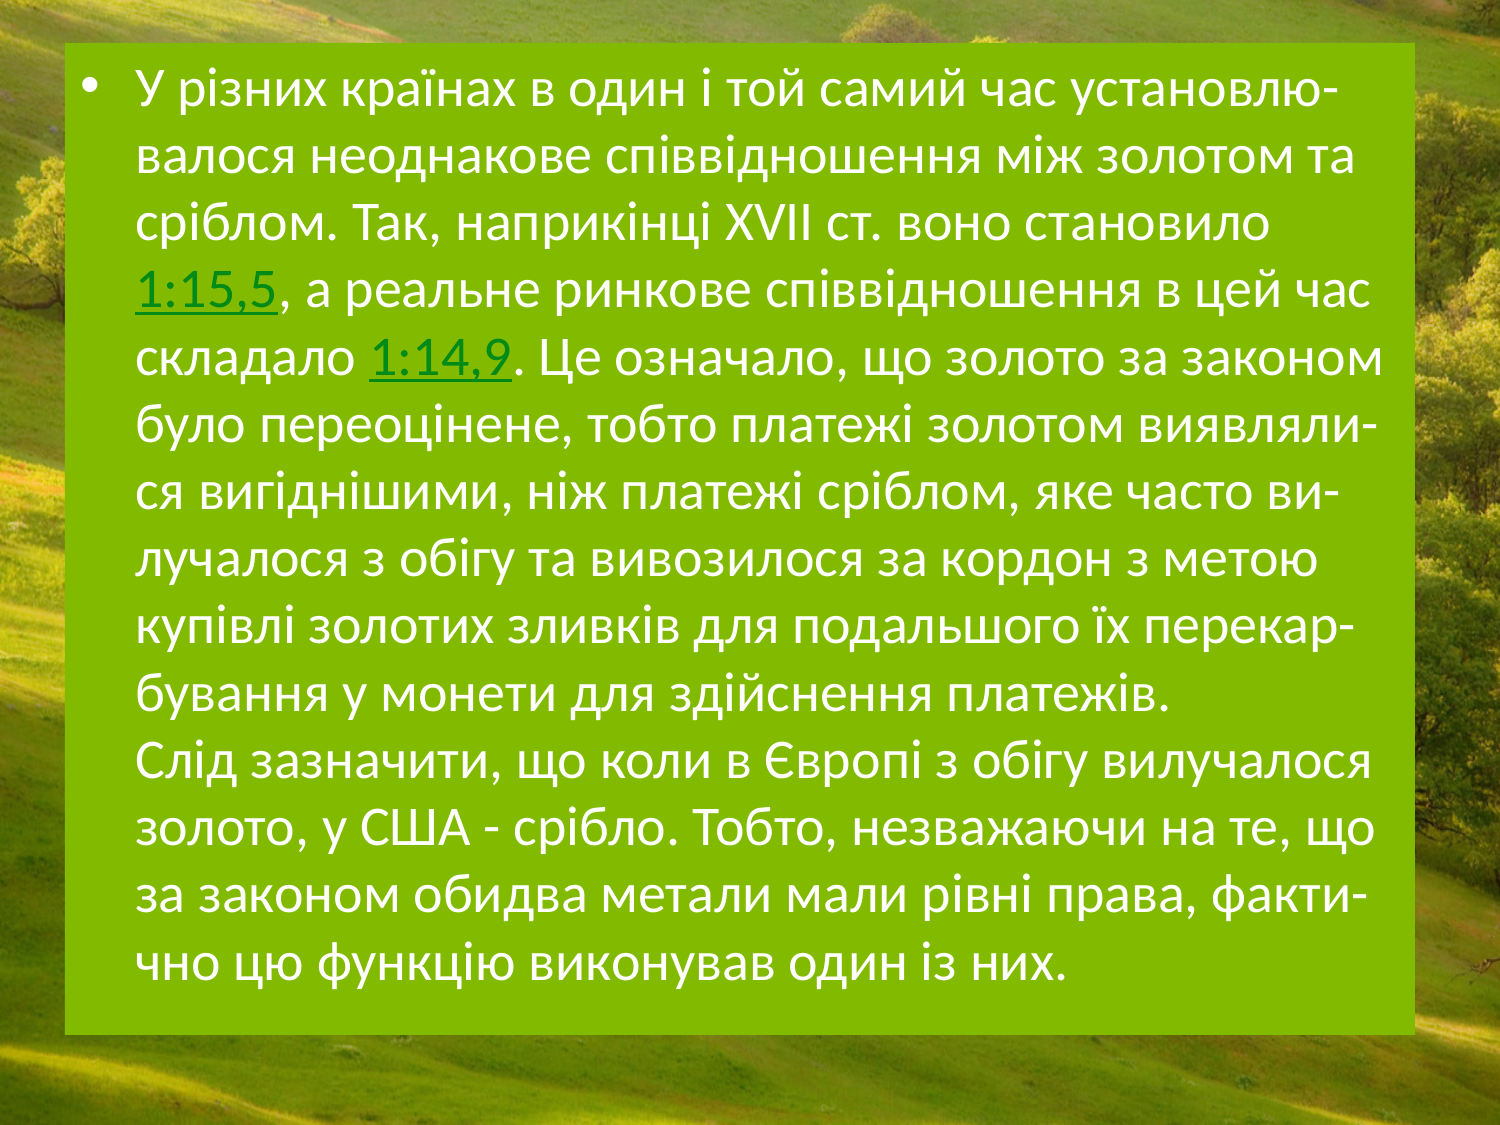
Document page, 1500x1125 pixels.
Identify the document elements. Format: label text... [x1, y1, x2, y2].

list У різних країнах в один і той самий час установлю-валося неоднакове співвідношення між золотом та сріблом. Так, наприкінці XVII ст. воно становило 1:15,5, а реальне ринкове співвідношення в цей час складало 1:14,9. Це означало, що золото за законом було переоцінене, тобто платежі золотом виявляли-ся вигіднішими, ніж платежі сріблом, яке часто ви-лучалося з обігу та вивозилося за кордон з метою купівлі золотих зливків для подальшого їх перекар-бування у монети для здійснення платежів. Слід зазначити, що коли в Європі з обігу вилучалося золото, у США - срібло. Тобто, незважаючи на те, що за законом обидва метали мали рівні права, факти-чно цю функцію виконував один із них. [64, 42, 1415, 1035]
picture [0, 0, 1500, 1125]
